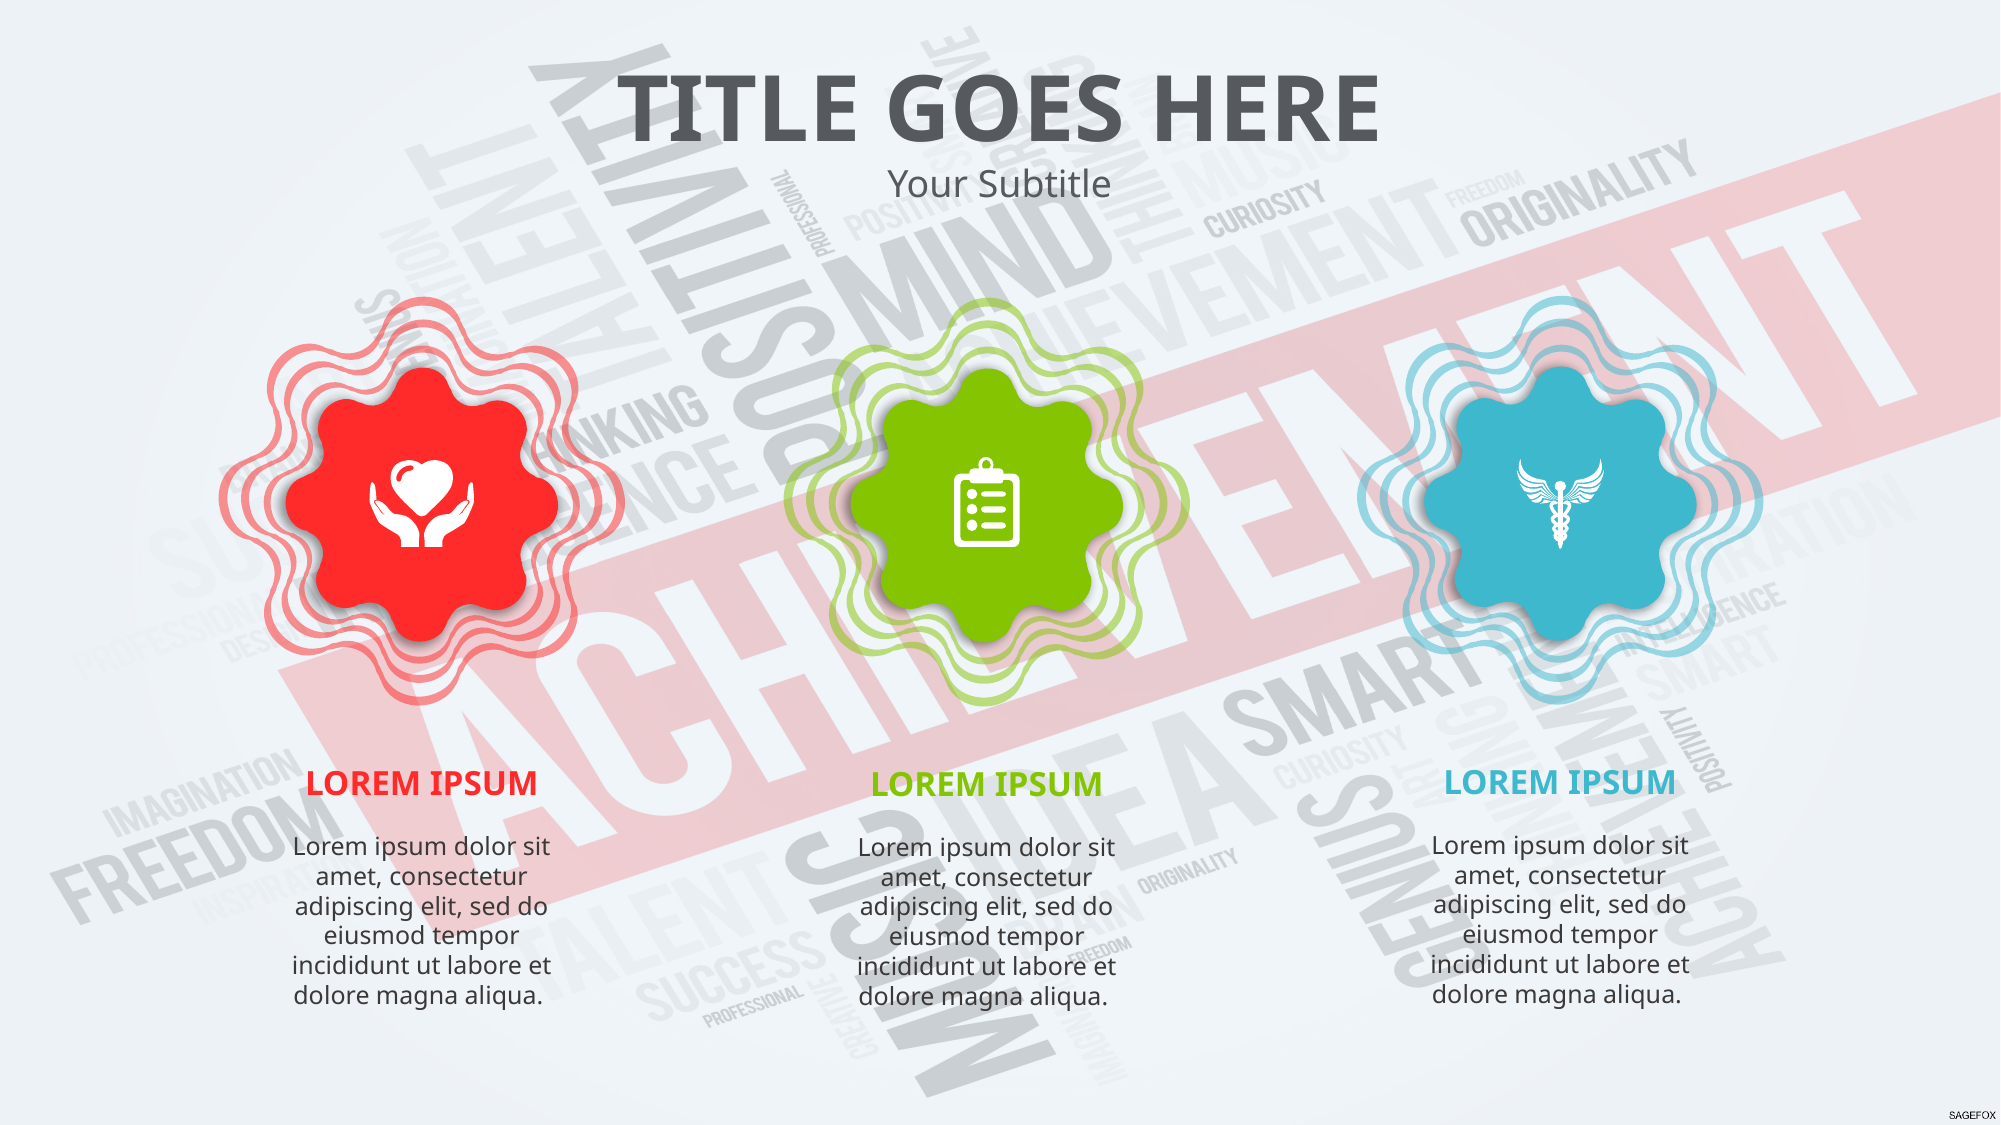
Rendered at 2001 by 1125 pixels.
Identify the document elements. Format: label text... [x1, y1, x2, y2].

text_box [220, 298, 624, 704]
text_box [954, 456, 1020, 547]
text_box TITLE GOES HERE Your Subtitle [548, 42, 1452, 212]
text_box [785, 299, 1189, 705]
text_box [1513, 458, 1608, 549]
text_box LOREM IPSUM Lorem ipsum dolor sit amet, consectetur adipiscing elit, sed do eiusmod tempor incididunt ut labore et dolore magna aliqua. [1412, 753, 1708, 1017]
text_box LOREM IPSUM Lorem ipsum dolor sit amet, consectetur adipiscing elit, sed do eiusmod tempor incididunt ut labore et dolore magna aliqua. [839, 755, 1135, 1018]
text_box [1359, 297, 1762, 703]
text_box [369, 460, 475, 547]
text_box LOREM IPSUM Lorem ipsum dolor sit amet, consectetur adipiscing elit, sed do eiusmod tempor incididunt ut labore et dolore magna aliqua. [274, 754, 570, 1018]
picture [1925, 0, 2001, 1125]
